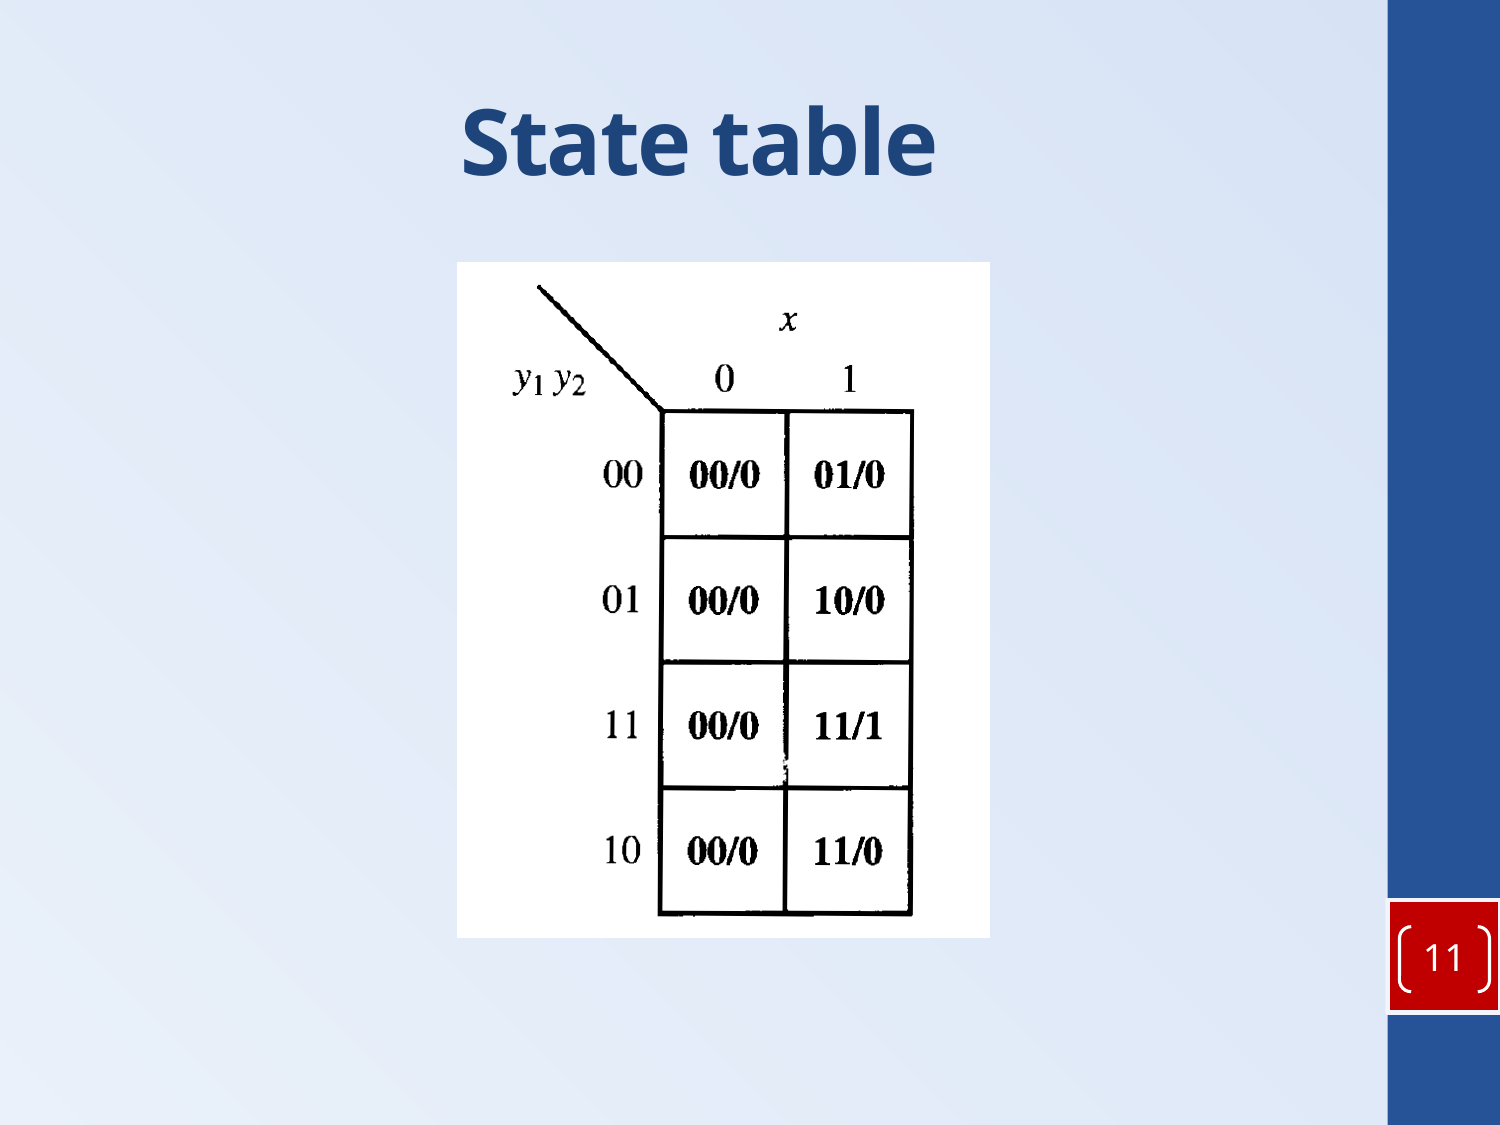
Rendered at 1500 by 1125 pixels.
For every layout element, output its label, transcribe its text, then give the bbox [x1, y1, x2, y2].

slide_number 11 [1397, 925, 1492, 994]
picture [457, 261, 990, 938]
title State table [75, 45, 1325, 233]
